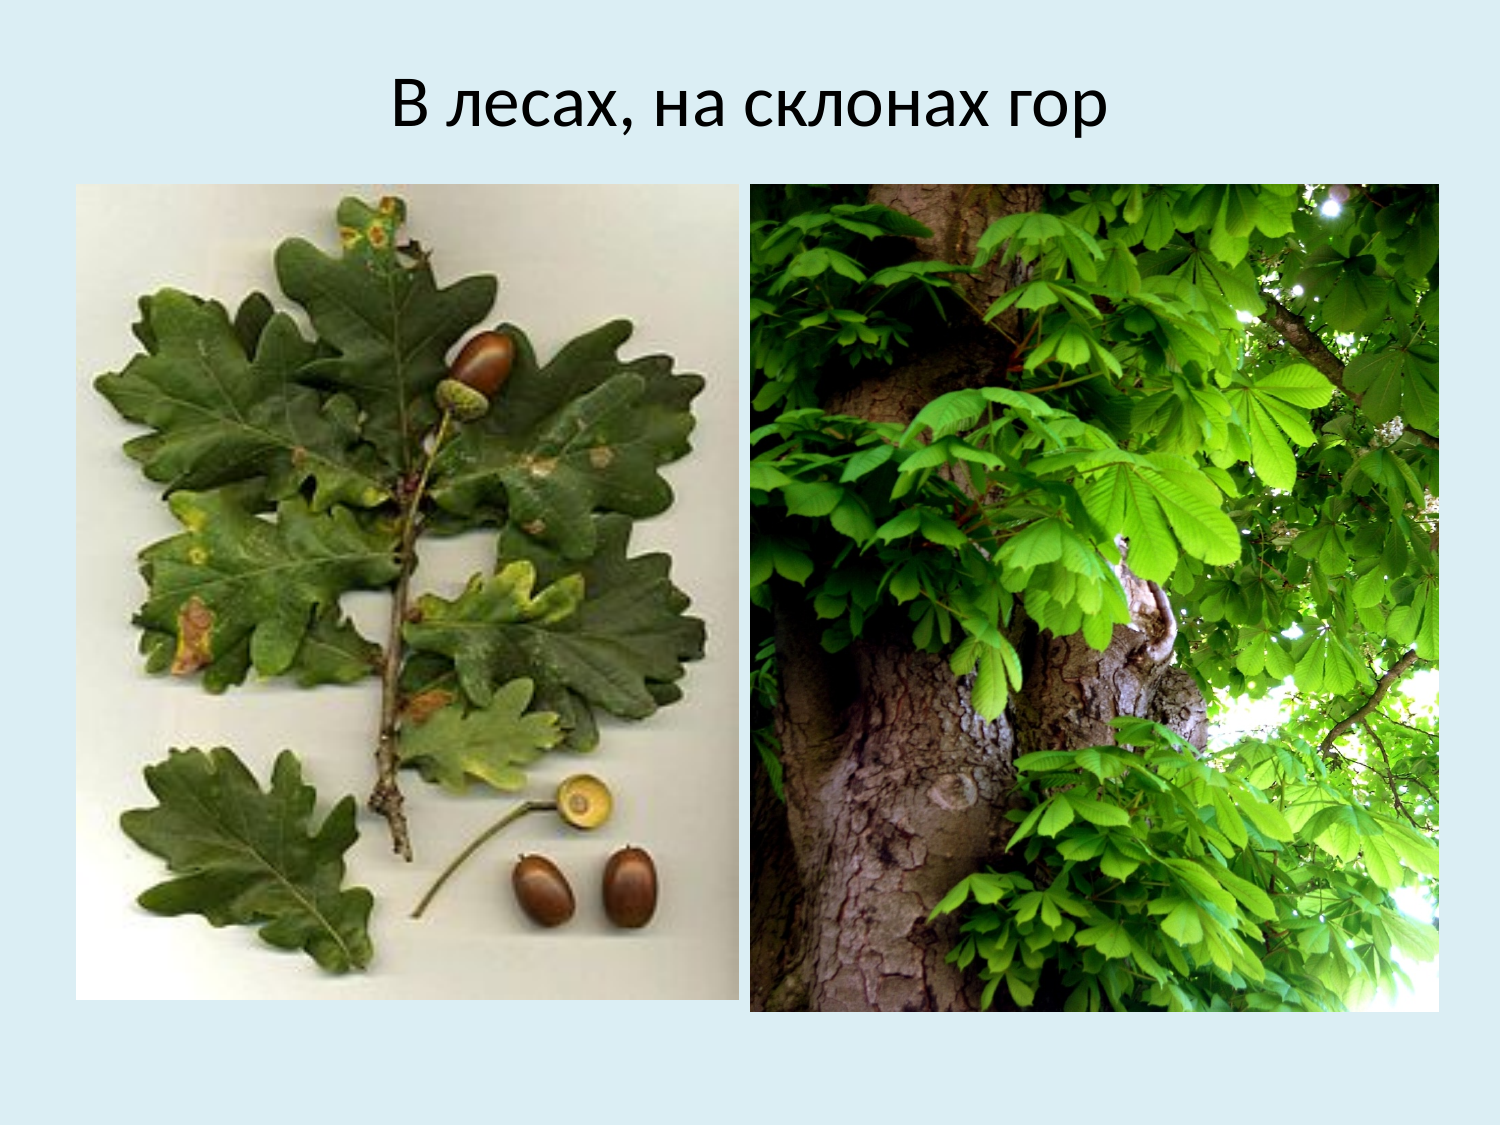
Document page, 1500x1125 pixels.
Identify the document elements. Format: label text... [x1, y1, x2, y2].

title В лесах, на склонах гор [75, 45, 1425, 149]
picture [76, 184, 739, 1000]
picture [749, 184, 1440, 1012]
